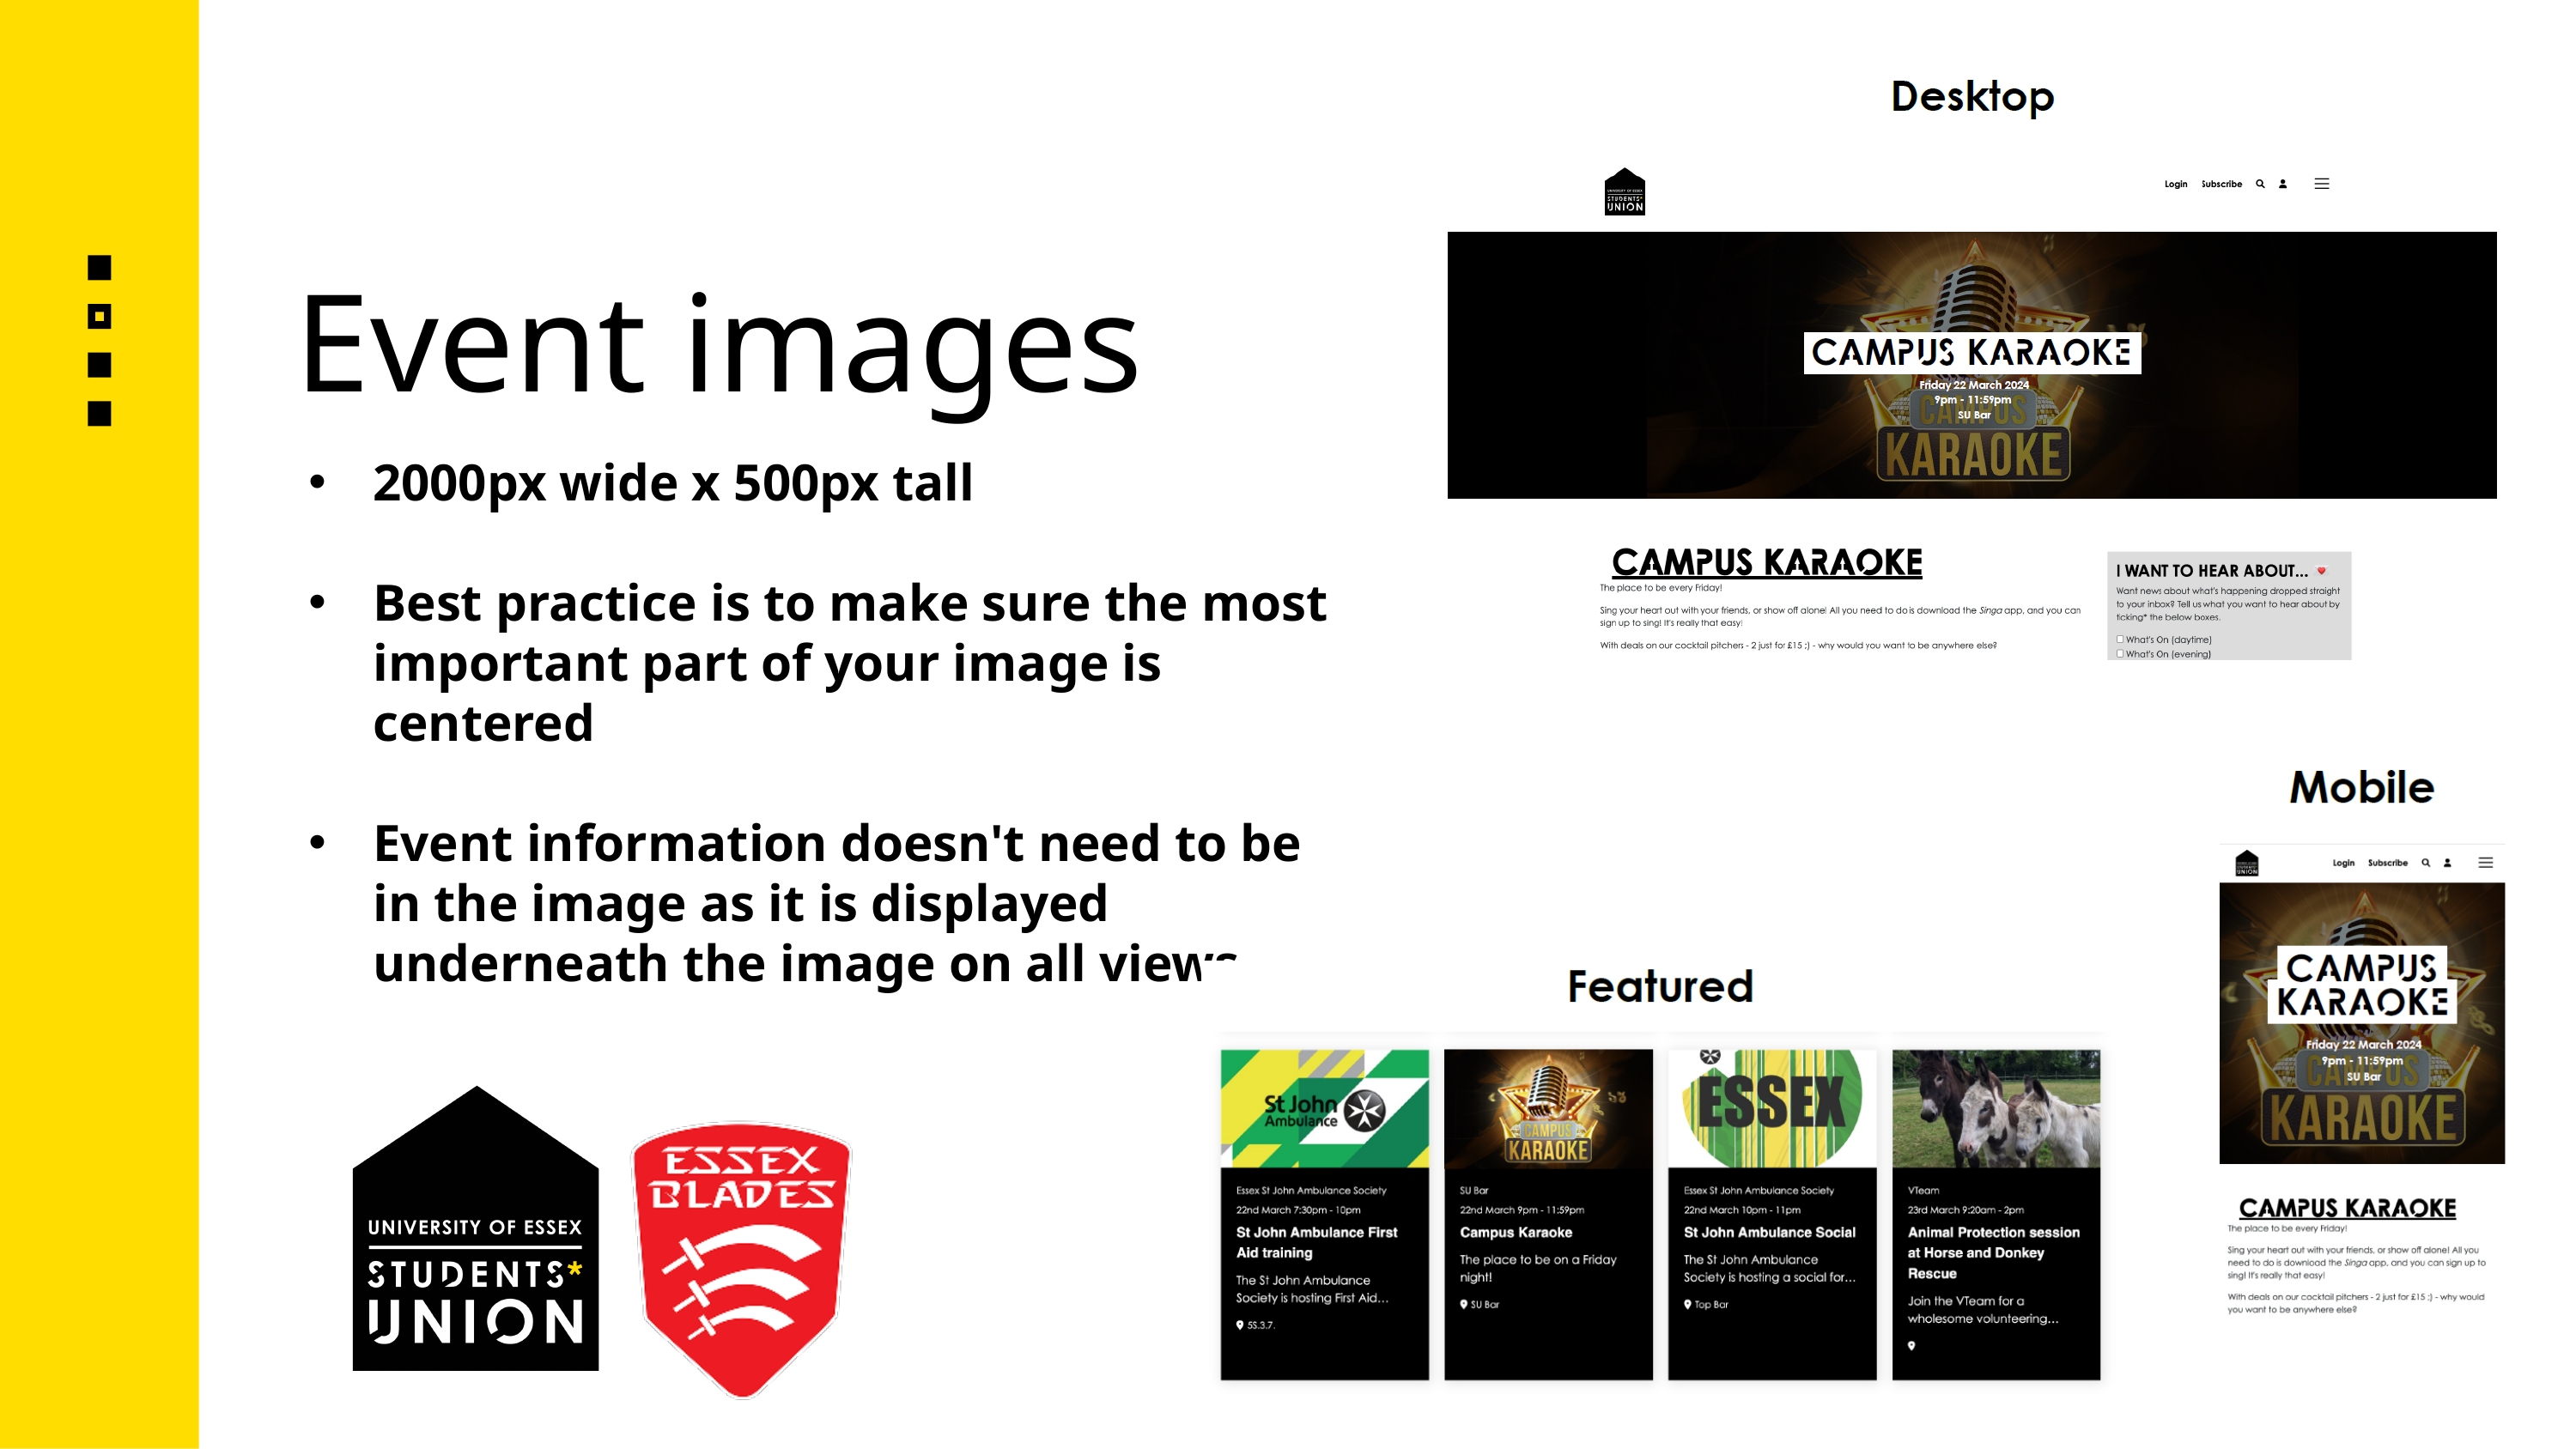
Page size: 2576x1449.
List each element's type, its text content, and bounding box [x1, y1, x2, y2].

picture [1448, 55, 2498, 660]
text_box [88, 255, 112, 427]
text_box Event images [295, 256, 1340, 420]
picture [599, 1118, 884, 1403]
text_box 2000px wide x 500px tall Best practice is to make sure the most important part of your image is centered Event information doesn't need to be in the image as it is displayed underneath the image on all views [295, 444, 1363, 998]
text_box [352, 1085, 599, 1371]
picture [1201, 960, 2130, 1394]
picture [2194, 744, 2543, 1321]
text_box [0, 0, 199, 1449]
